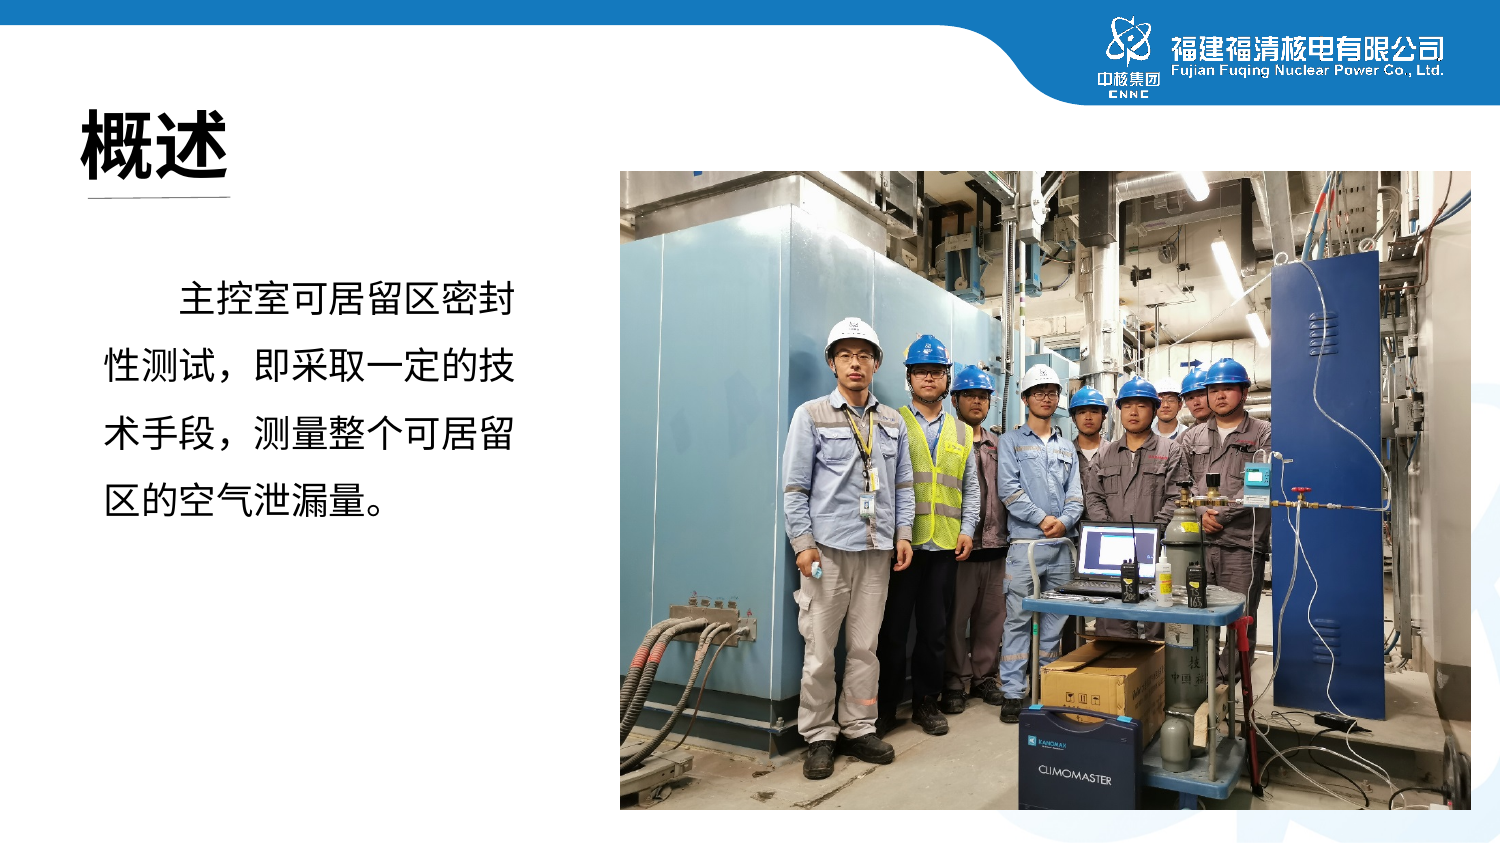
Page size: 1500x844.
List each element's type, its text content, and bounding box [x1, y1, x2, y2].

text_box 概述 [64, 91, 300, 196]
picture [0, 26, 1500, 843]
text_box 主控室可居留区密封性测试，即采取一定的技术手段，测量整个可居留区的空气泄漏量。 [89, 244, 538, 530]
